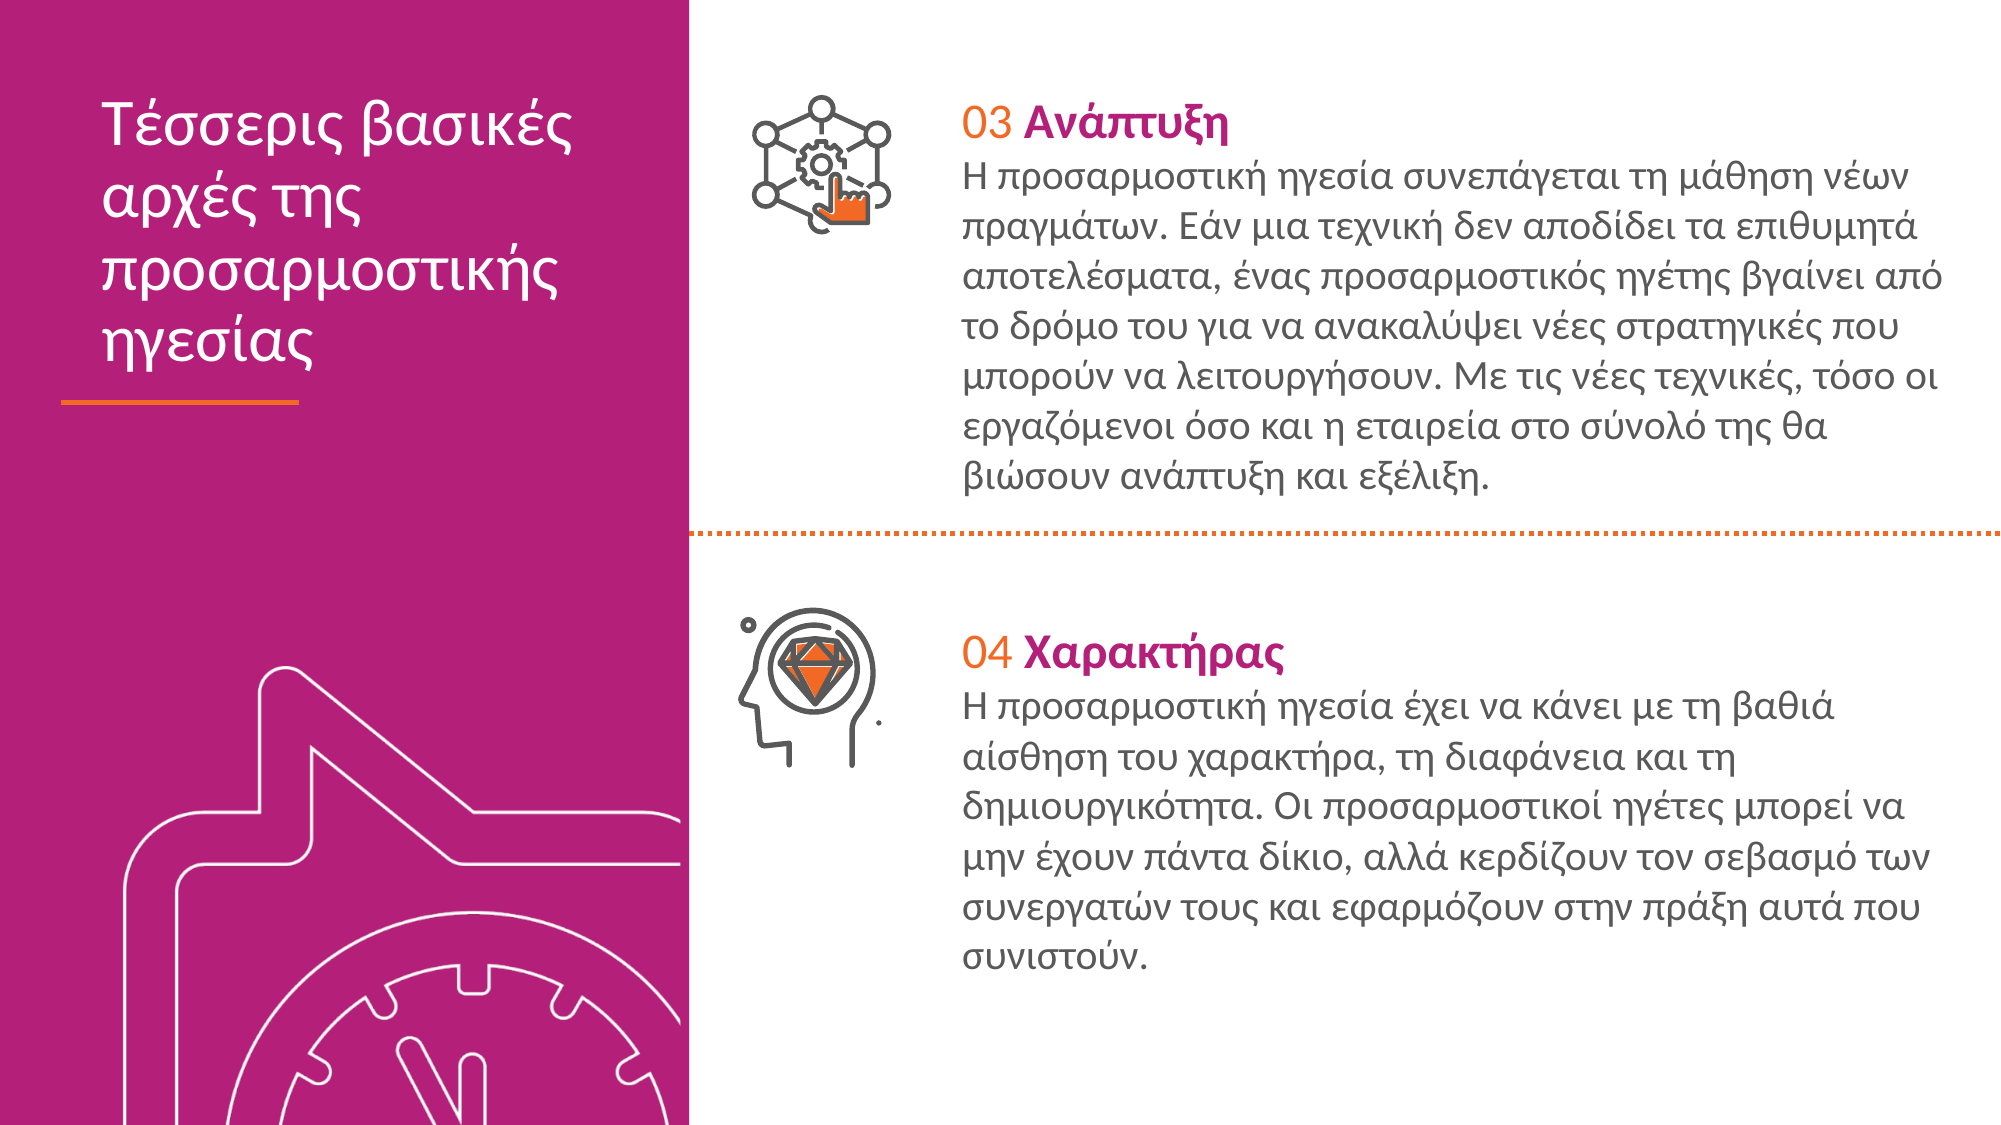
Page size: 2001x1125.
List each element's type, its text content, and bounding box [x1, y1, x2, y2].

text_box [751, 94, 892, 235]
text_box 03 Ανάπτυξη Η προσαρμοστική ηγεσία συνεπάγεται τη μάθηση νέων πραγμάτων. Εάν μια τεχνική δεν αποδίδει τα επιθυμητά αποτελέσματα, ένας προσαρμοστικός ηγέτης βγαίνει από το δρόμο του για να ανακαλύψει νέες στρατηγικές που μπορούν να λειτουργήσουν. Με τις νέες τεχνικές, τόσο οι εργαζόμενοι όσο και η εταιρεία στο σύνολό της θα βιώσουν ανάπτυξη και εξέλιξη. 04 Χαρακτήρας Η προσαρμοστική ηγεσία έχει να κάνει με τη βαθιά αίσθηση του χαρακτήρα, τη διαφάνεια και τη δημιουργικότητα. Οι προσαρμοστικοί ηγέτες μπορεί να μην έχουν πάντα δίκιο, αλλά κερδίζουν τον σεβασμό των συνεργατών τους και εφαρμόζουν στην πράξη αυτά που συνιστούν. [947, 534, 1960, 1125]
list Τέσσερις βασικές αρχές της προσαρμοστικής ηγεσίας [86, 80, 620, 389]
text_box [738, 607, 882, 768]
text_box [0, 0, 690, 1125]
text_box 03 Ανάπτυξη Η προσαρμοστική ηγεσία συνεπάγεται τη μάθηση νέων πραγμάτων. Εάν μια τεχνική δεν αποδίδει τα επιθυμητά αποτελέσματα, ένας προσαρμοστικός ηγέτης βγαίνει από το δρόμο του για να ανακαλύψει νέες στρατηγικές που μπορούν να λειτουργήσουν. Με τις νέες τεχνικές, τόσο οι εργαζόμενοι όσο και η εταιρεία στο σύνολό της θα βιώσουν ανάπτυξη και εξέλιξη. 04 Χαρακτήρας Η προσαρμοστική ηγεσία έχει να κάνει με τη βαθιά αίσθηση του χαρακτήρα, τη διαφάνεια και τη δημιουργικότητα. Οι προσαρμοστικοί ηγέτες μπορεί να μην έχουν πάντα δίκιο, αλλά κερδίζουν τον σεβασμό των συνεργατών τους και εφαρμόζουν στην πράξη αυτά που συνιστούν. [947, 80, 1960, 533]
text_box [61, 400, 299, 405]
picture [0, 432, 681, 1125]
